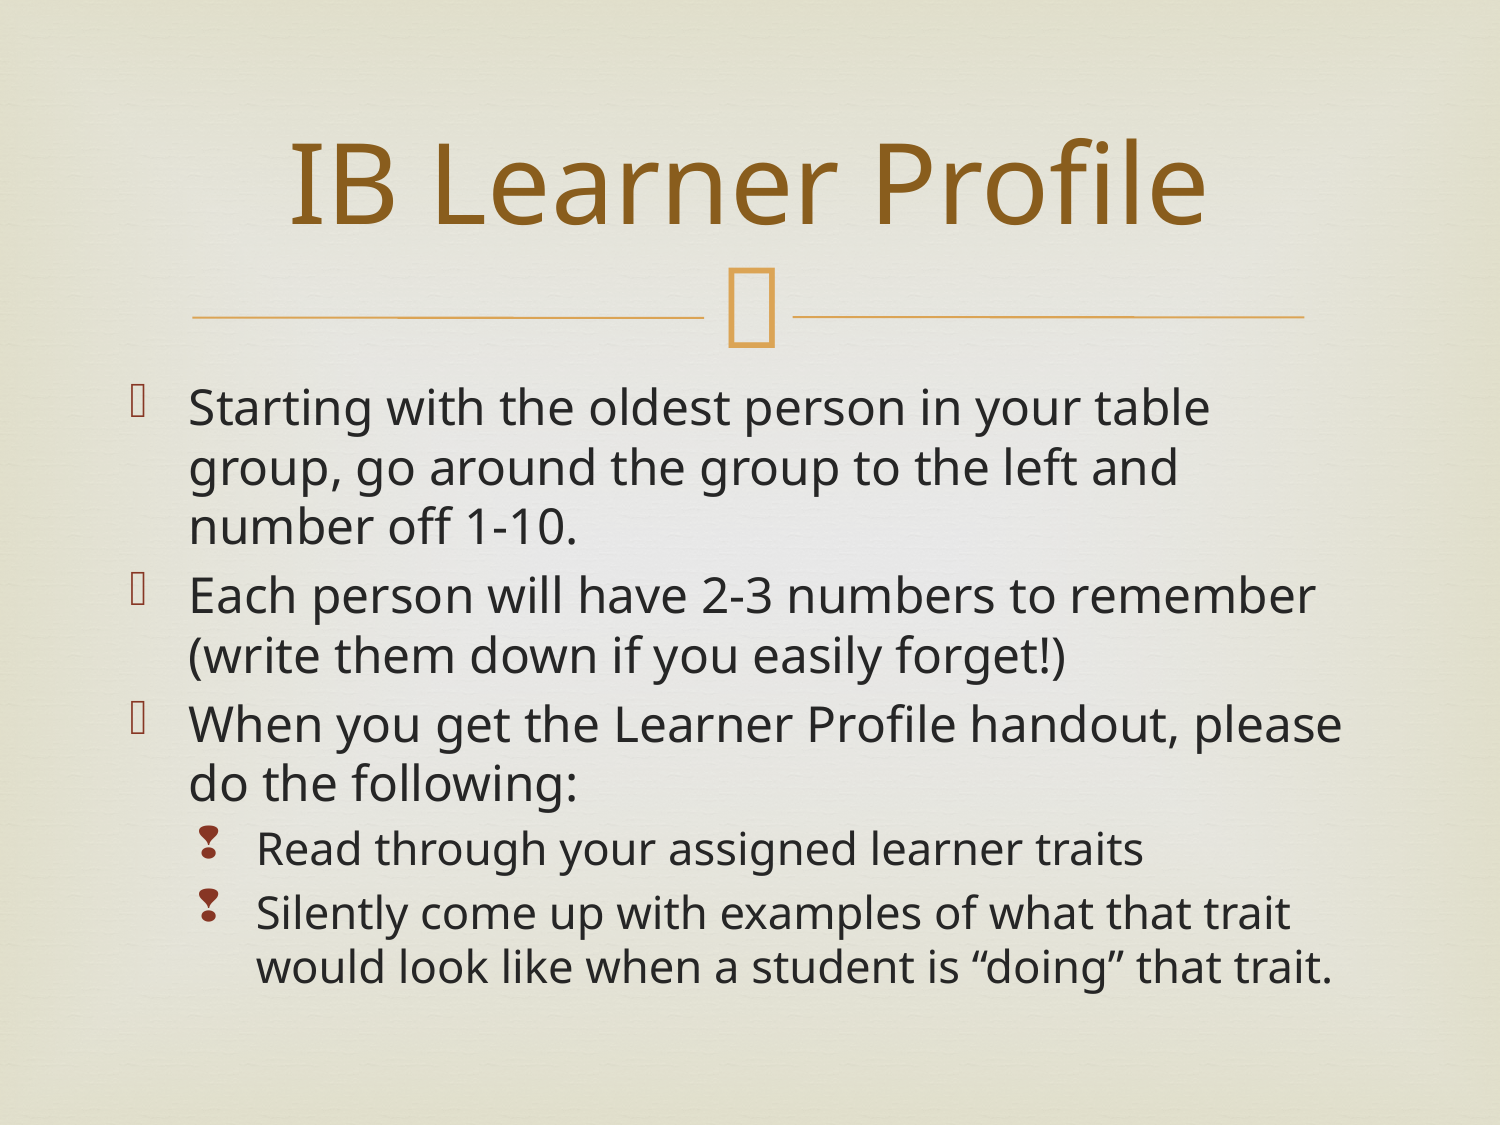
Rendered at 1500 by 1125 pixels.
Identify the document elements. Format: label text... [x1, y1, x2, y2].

title IB Learner Profile [112, 93, 1386, 267]
list Starting with the oldest person in your table group, go around the group to the left and number off 1-10. Each person will have 2-3 numbers to remember (write them down if you easily forget!) When you get the Learner Profile handout, please do the following: Read through your assigned learner traits Silently come up with examples of what that trait would look like when a student is “doing” that trait. [114, 368, 1386, 1005]
